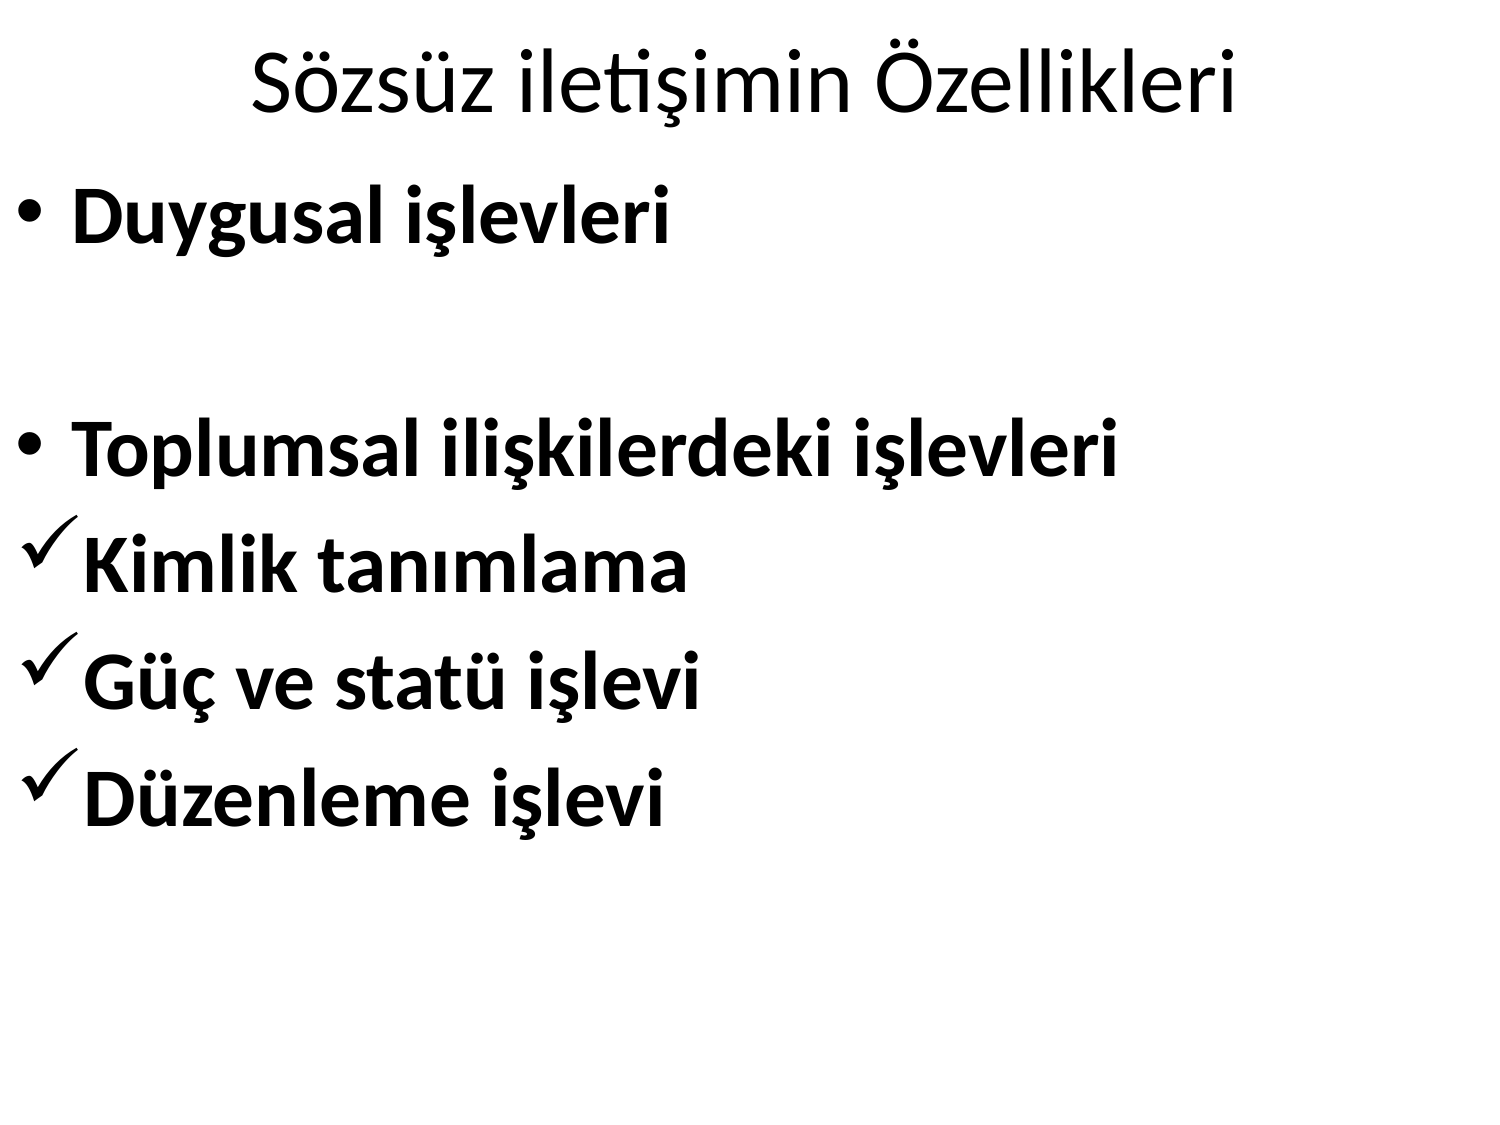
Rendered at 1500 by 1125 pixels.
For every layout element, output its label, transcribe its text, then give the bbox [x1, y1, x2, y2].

list Duygusal işlevleri Toplumsal ilişkilerdeki işlevleri Kimlik tanımlama Güç ve statü işlevi Düzenleme işlevi [0, 152, 1500, 1125]
title Sözsüz iletişimin Özellikleri [70, 0, 1421, 152]
